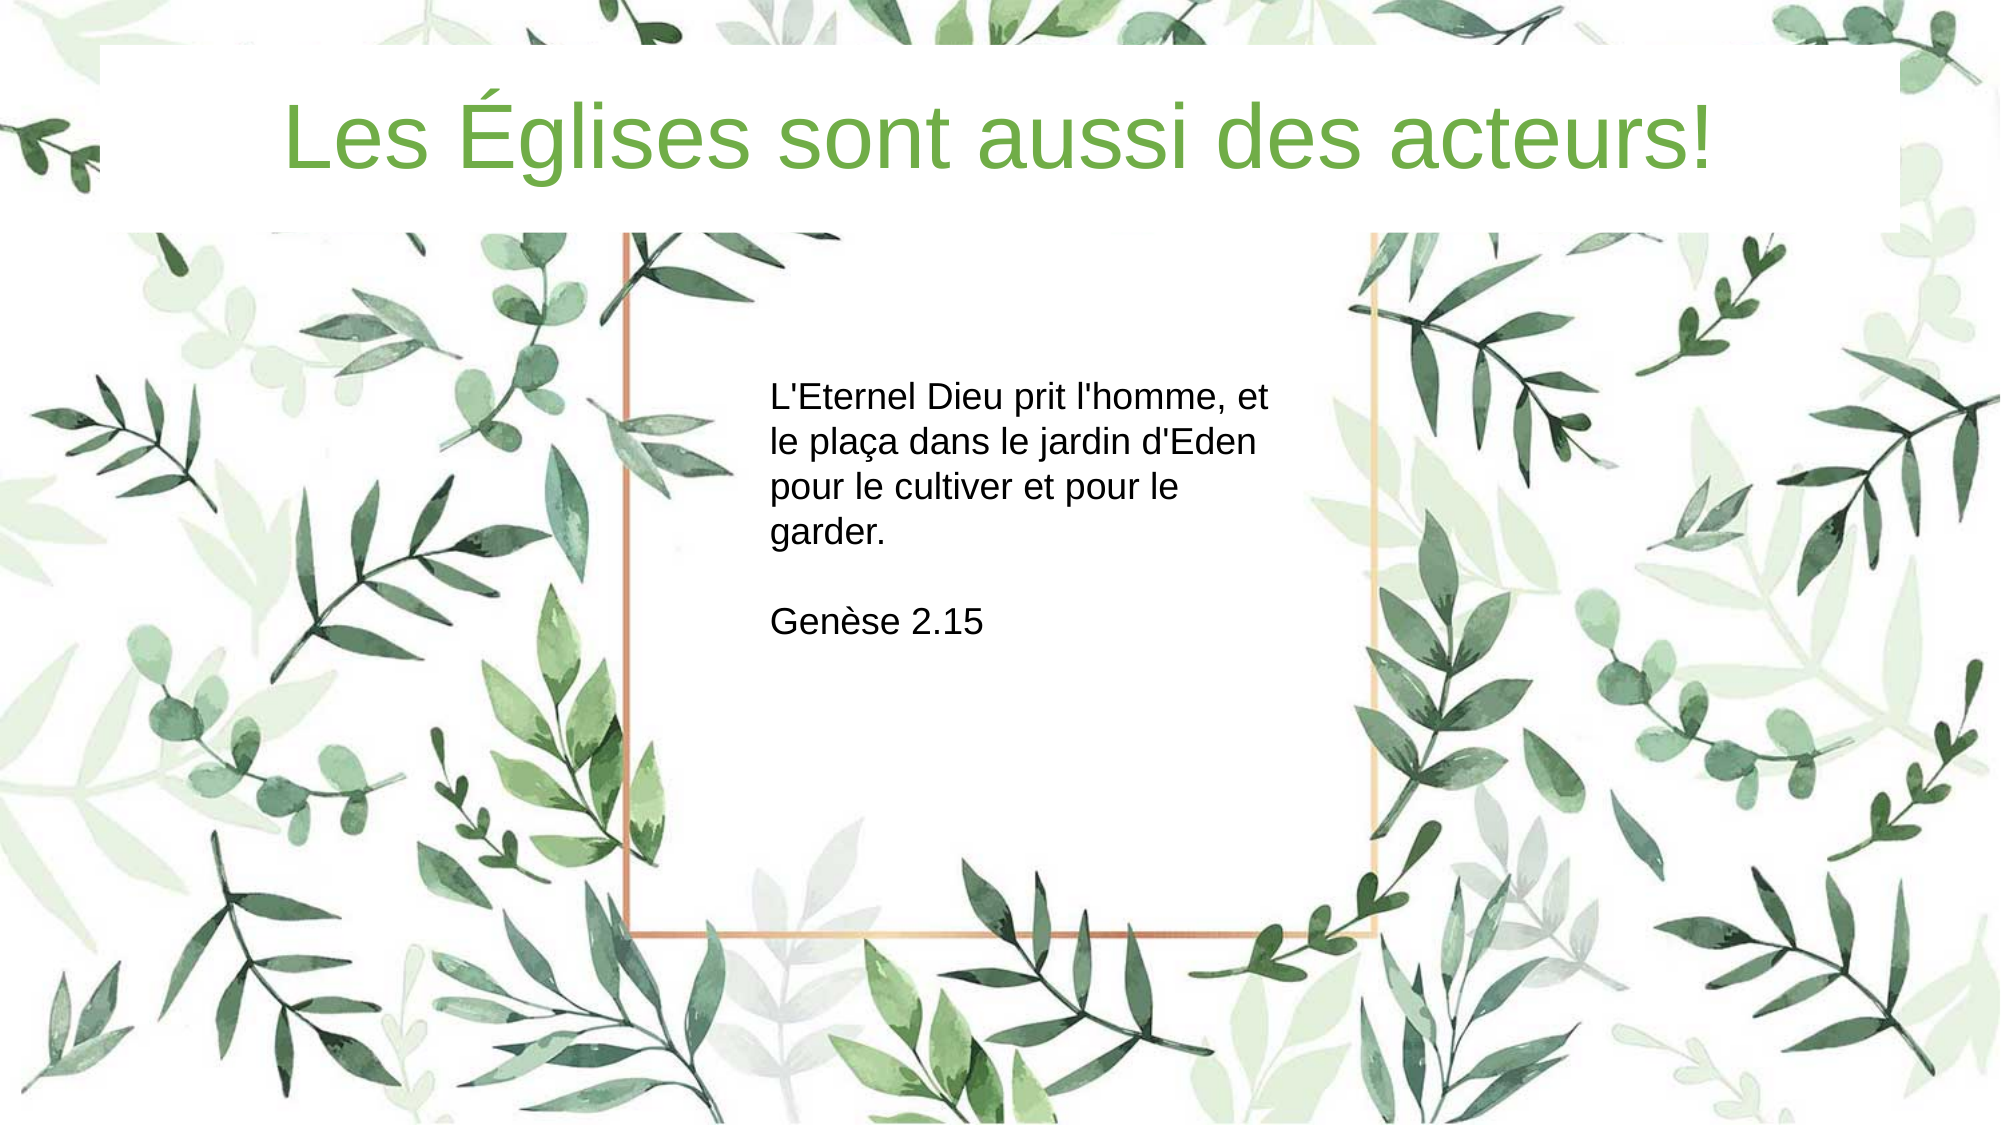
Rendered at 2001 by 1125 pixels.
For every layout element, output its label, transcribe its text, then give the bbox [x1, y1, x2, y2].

text_box L'Eternel Dieu prit l'homme, et le plaça dans le jardin d'Eden pour le cultiver et pour le garder. Genèse 2.15 [755, 364, 1305, 694]
picture [0, 0, 2001, 1125]
title Les Églises sont aussi des acteurs! [99, 44, 1900, 233]
